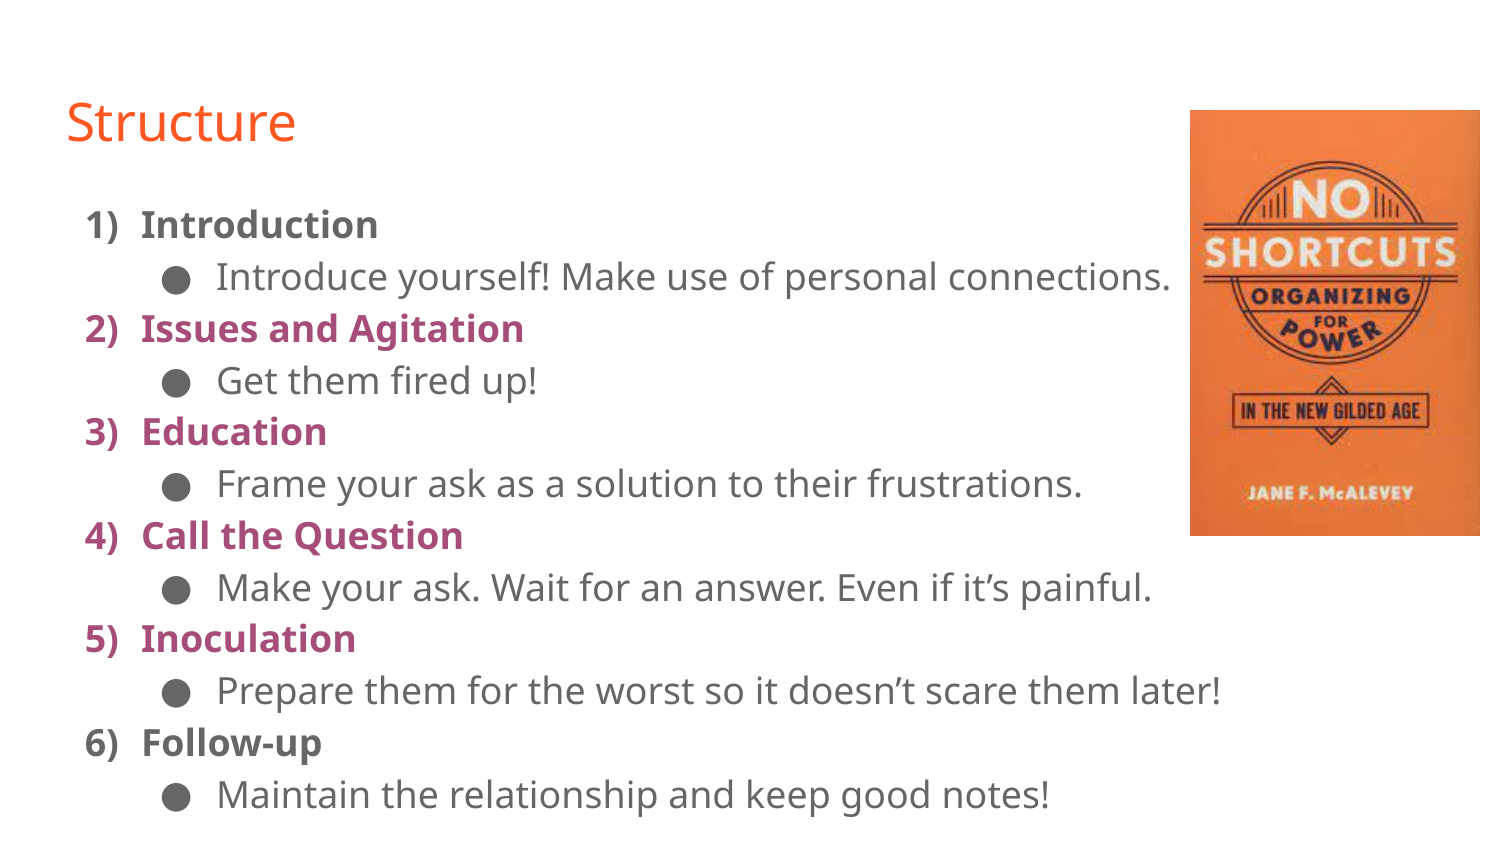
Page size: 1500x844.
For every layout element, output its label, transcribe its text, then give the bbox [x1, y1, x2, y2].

picture [1190, 109, 1481, 536]
title Structure [51, 72, 1449, 167]
list Introduction Introduce yourself! Make use of personal connections. Issues and Agitation Get them fired up! Education Frame your ask as a solution to their frustrations. Call the Question Make your ask. Wait for an answer. Even if it’s painful. Inoculation Prepare them for the worst so it doesn’t scare them later! Follow-up Maintain the relationship and keep good notes! [51, 179, 1449, 690]
